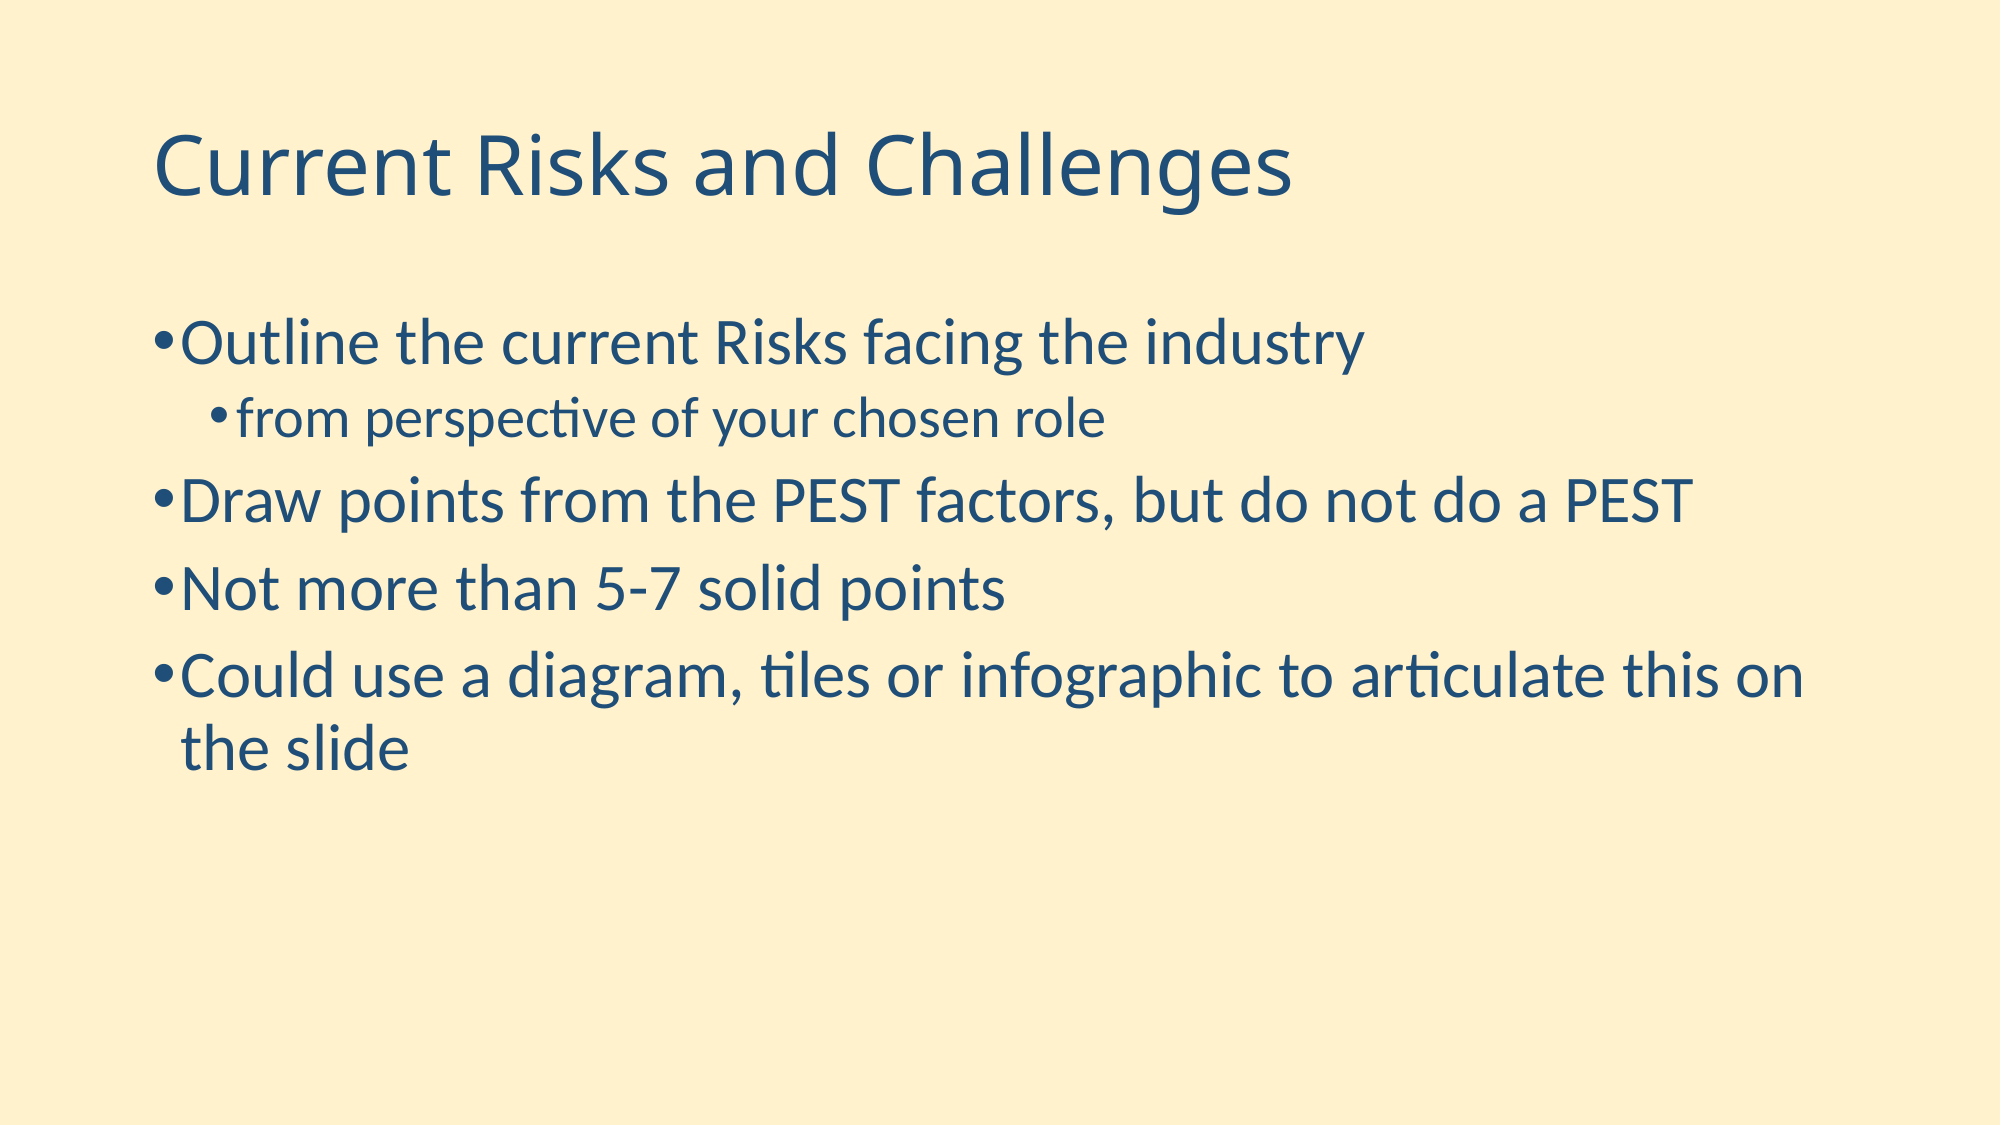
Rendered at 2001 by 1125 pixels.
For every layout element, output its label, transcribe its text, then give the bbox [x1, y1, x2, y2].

title Current Risks and Challenges [137, 59, 1863, 278]
list Outline the current Risks facing the industry from perspective of your chosen role Draw points from the PEST factors, but do not do a PEST Not more than 5-7 solid points Could use a diagram, tiles or infographic to articulate this on the slide [137, 299, 1863, 1014]
